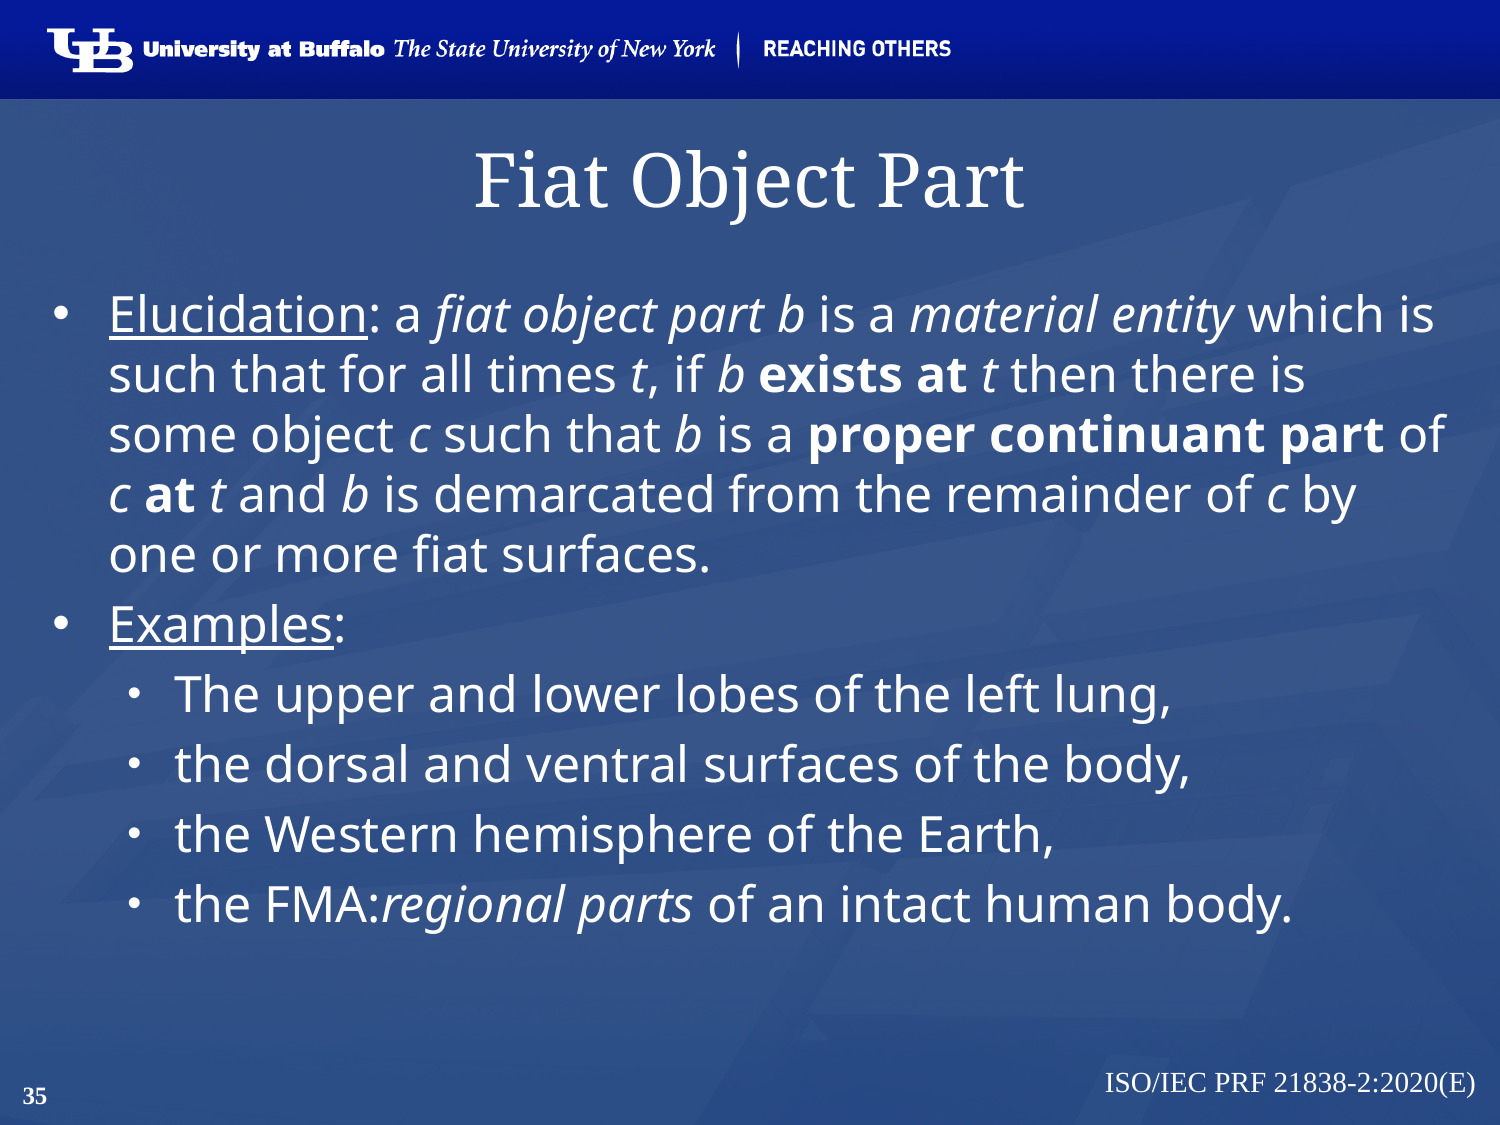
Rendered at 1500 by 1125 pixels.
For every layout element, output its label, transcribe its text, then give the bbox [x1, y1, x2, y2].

slide_number 35 [0, 1064, 63, 1125]
picture [0, 0, 1500, 99]
list Elucidation: a fiat object part b is a material entity which is such that for all times t, if b exists at t then there is some object c such that b is a proper continuant part of c at t and b is demarcated from the remainder of c by one or more fiat surfaces. Examples: The upper and lower lobes of the left lung, the dorsal and ventral surfaces of the body, the Western hemisphere of the Earth, the FMA:regional parts of an intact human body. [37, 275, 1463, 1088]
text_box ISO/IEC PRF 21838-2:2020(E) [1087, 1055, 1499, 1106]
title Fiat Object Part [37, 125, 1463, 250]
